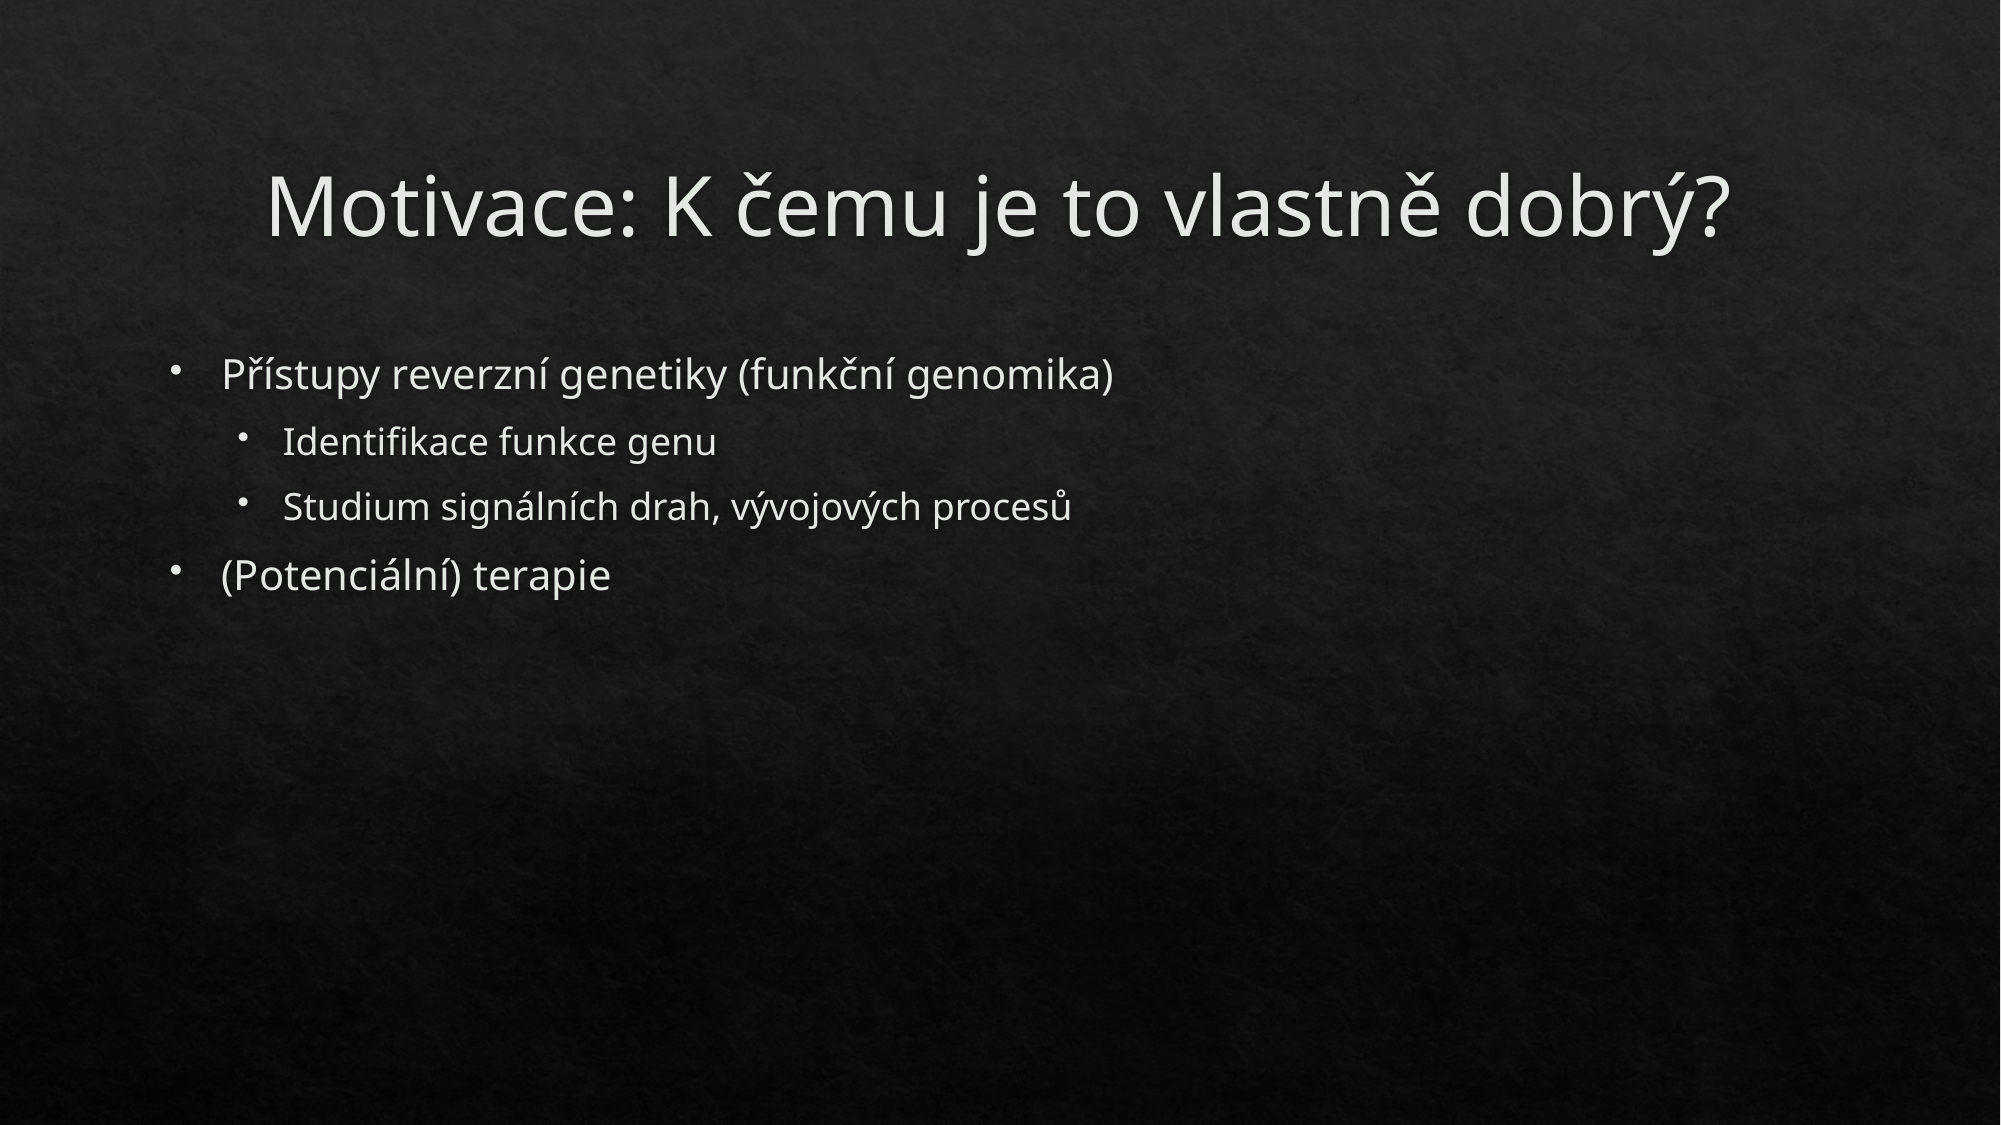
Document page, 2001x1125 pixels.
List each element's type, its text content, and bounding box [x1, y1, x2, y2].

title Motivace: K čemu je to vlastně dobrý? [149, 99, 1849, 307]
list Přístupy reverzní genetiky (funkční genomika) Identifikace funkce genu Studium signálních drah, vývojových procesů (Potenciální) terapie [149, 340, 1849, 950]
